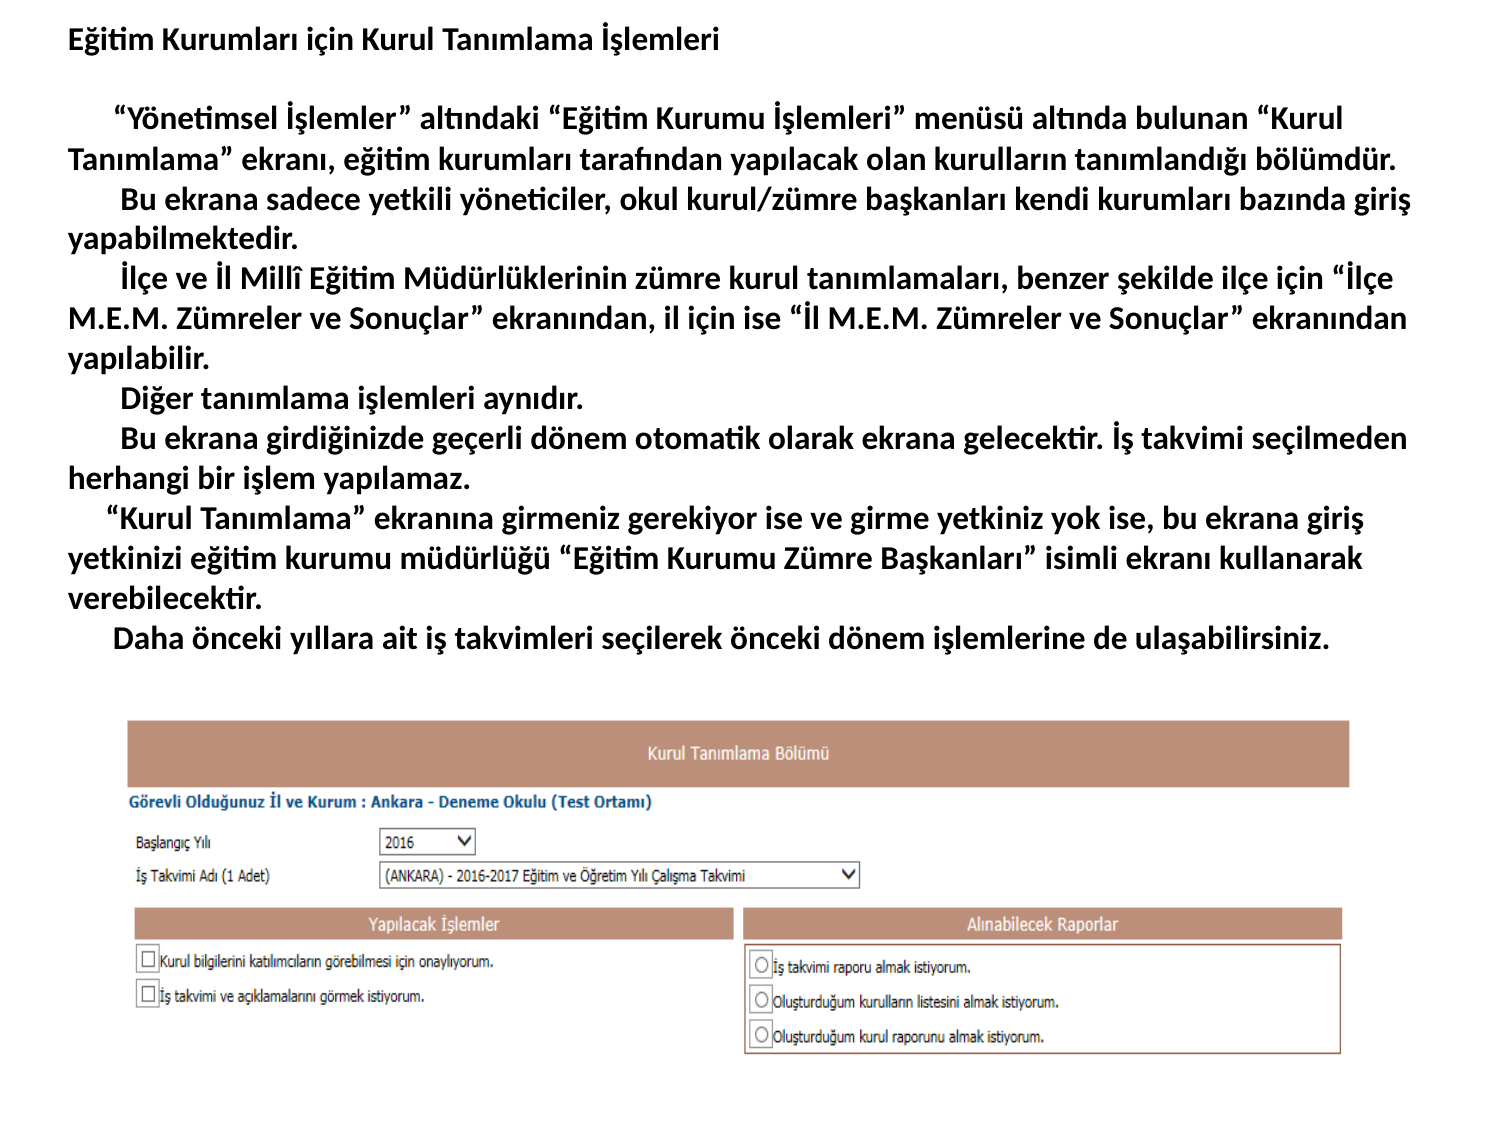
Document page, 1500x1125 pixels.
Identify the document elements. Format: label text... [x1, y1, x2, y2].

text_box Eğitim Kurumları için Kurul Tanımlama İşlemleri “Yönetimsel İşlemler” altındaki “Eğitim Kurumu İşlemleri” menüsü altında bulunan “Kurul Tanımlama” ekranı, eğitim kurumları tarafından yapılacak olan kurulların tanımlandığı bölümdür. Bu ekrana sadece yetkili yöneticiler, okul kurul/zümre başkanları kendi kurumları bazında giriş yapabilmektedir. İlçe ve İl Millî Eğitim Müdürlüklerinin zümre kurul tanımlamaları, benzer şekilde ilçe için “İlçe M.E.M. Zümreler ve Sonuçlar” ekranından, il için ise “İl M.E.M. Zümreler ve Sonuçlar” ekranından yapılabilir. Diğer tanımlama işlemleri aynıdır. Bu ekrana girdiğinizde geçerli dönem otomatik olarak ekrana gelecektir. İş takvimi seçilmeden herhangi bir işlem yapılamaz. “Kurul Tanımlama” ekranına girmeniz gerekiyor ise ve girme yetkiniz yok ise, bu ekrana giriş yetkinizi eğitim kurumu müdürlüğü “Eğitim Kurumu Zümre Başkanları” isimli ekranı kullanarak verebilecektir. Daha önceki yıllara ait iş takvimleri seçilerek önceki dönem işlemlerine de ulaşabilirsiniz. [53, 9, 1483, 664]
picture [123, 715, 1353, 1077]
